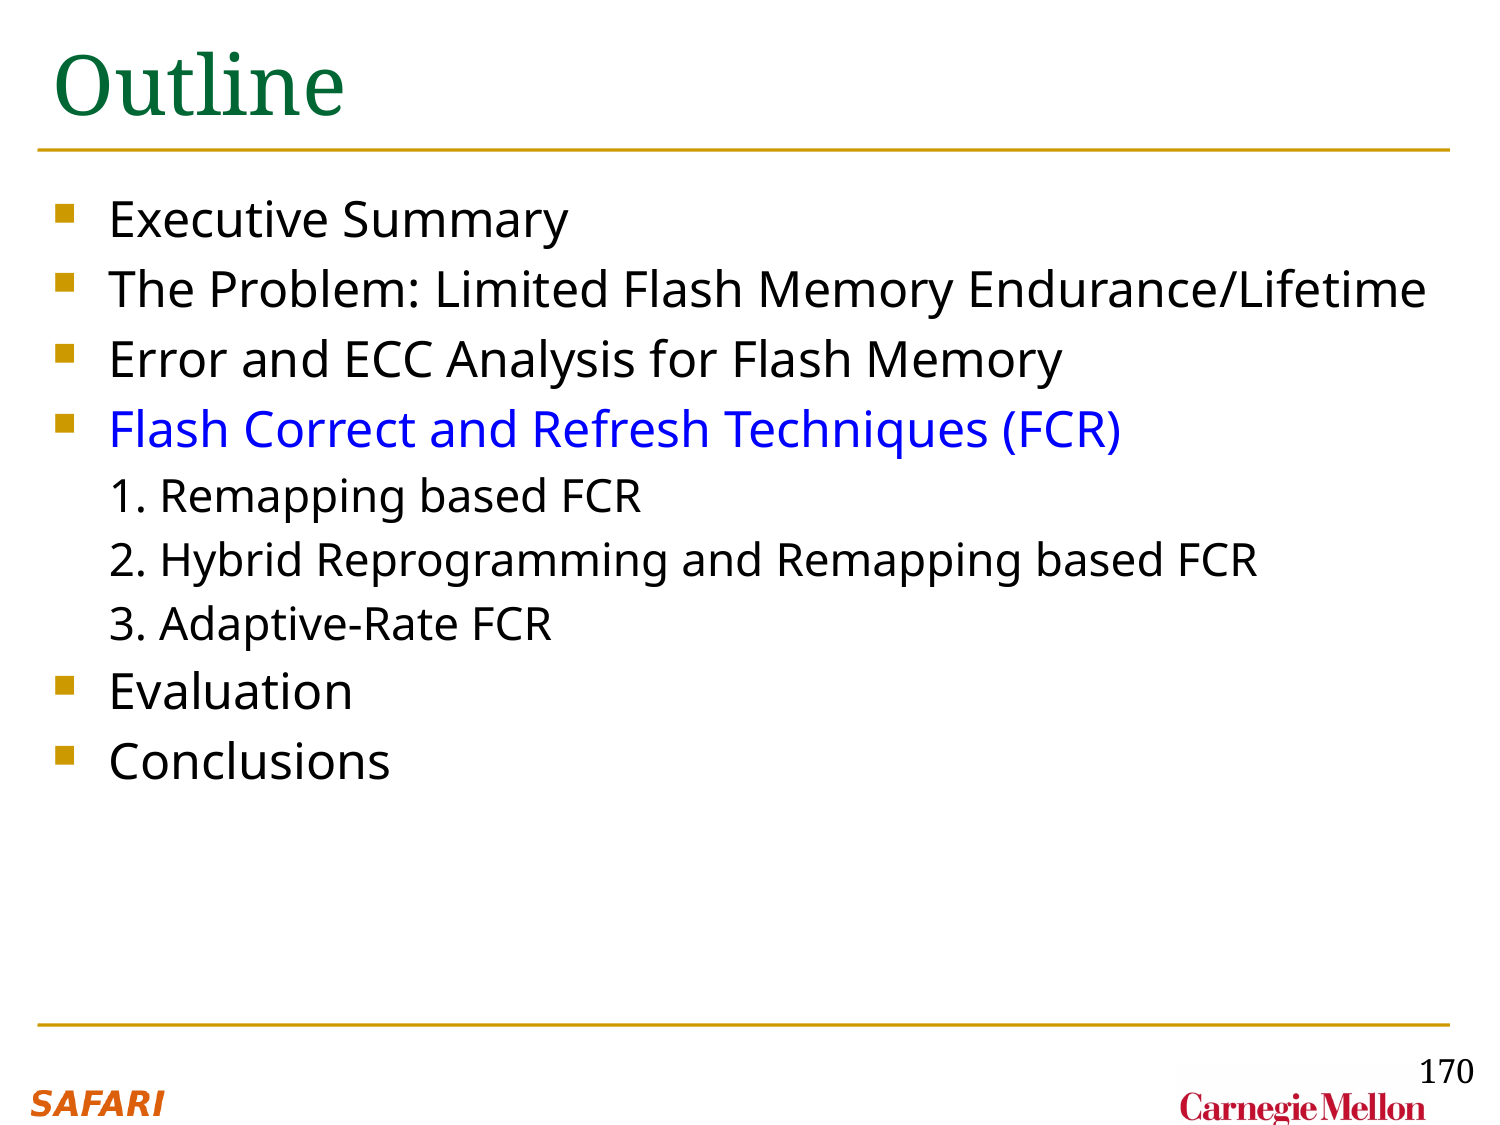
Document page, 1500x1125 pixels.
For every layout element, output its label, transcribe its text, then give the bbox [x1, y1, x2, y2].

list Executive Summary The Problem: Limited Flash Memory Endurance/Lifetime Error and ECC Analysis for Flash Memory Flash Correct and Refresh Techniques (FCR) 1. Remapping based FCR 2. Hybrid Reprogramming and Remapping based FCR 3. Adaptive-Rate FCR Evaluation Conclusions [37, 179, 1450, 980]
slide_number 170 [1139, 1028, 1490, 1104]
picture [29, 1083, 169, 1124]
title Outline [37, 24, 1450, 179]
picture [1175, 1104, 1430, 1125]
